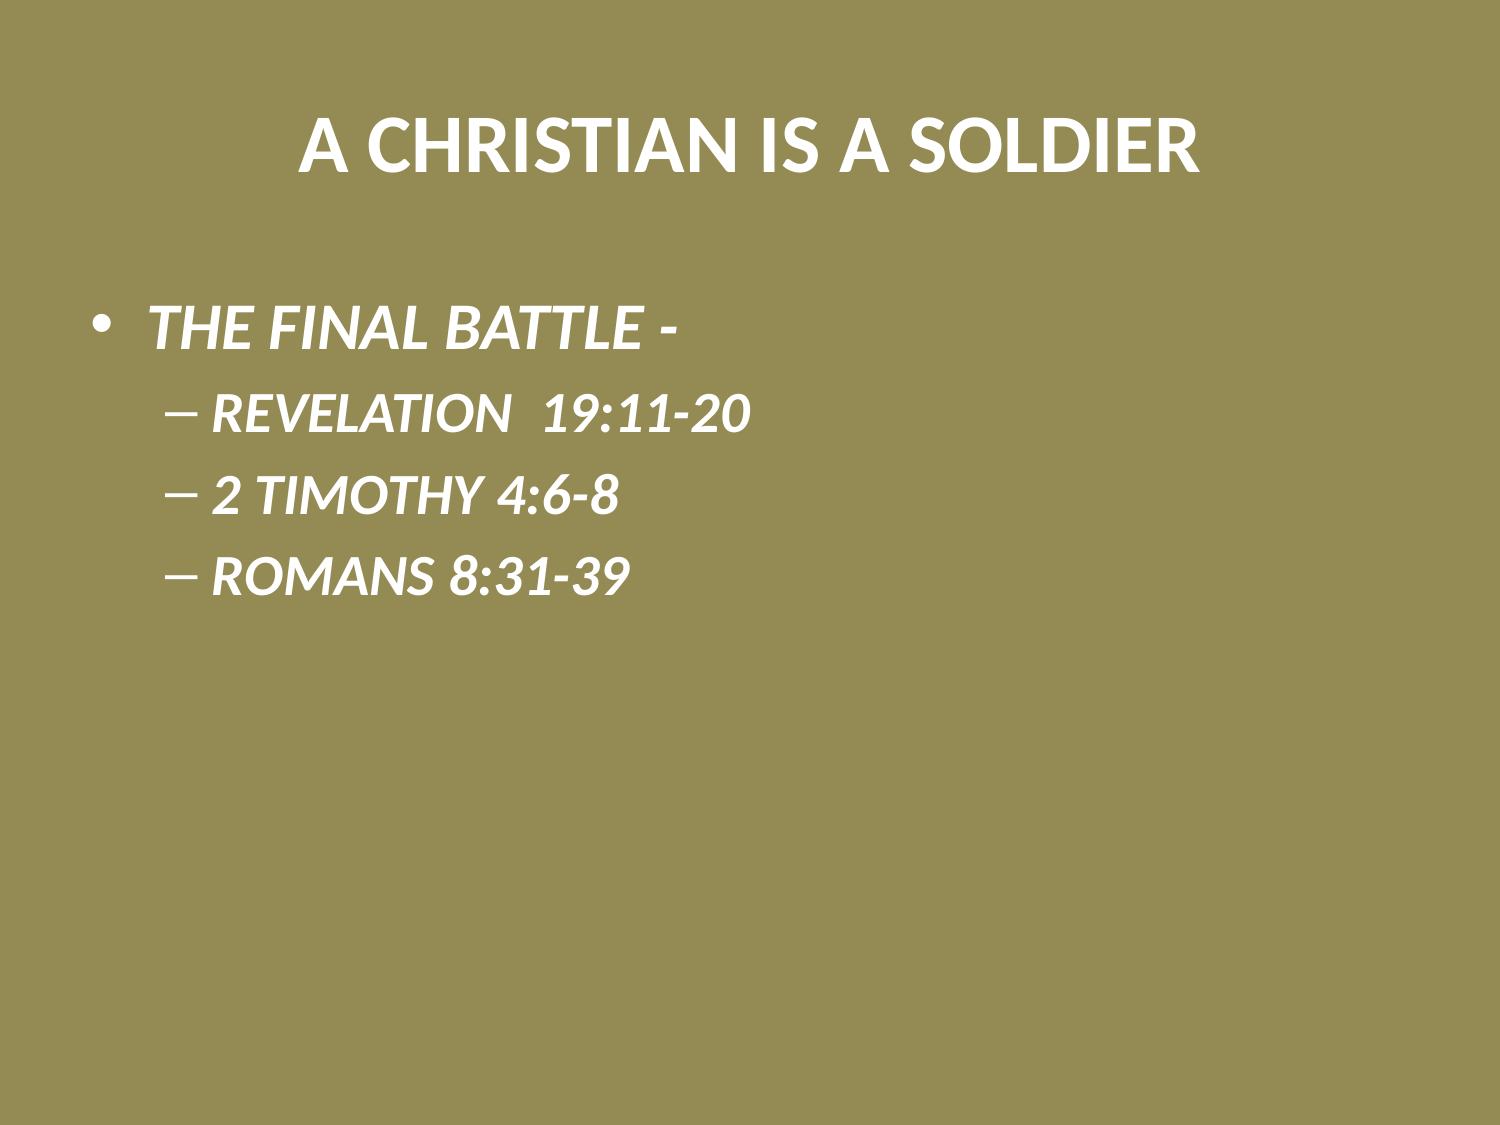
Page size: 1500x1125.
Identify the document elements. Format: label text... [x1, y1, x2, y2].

list THE FINAL BATTLE - REVELATION 19:11-20 2 TIMOTHY 4:6-8 ROMANS 8:31-39 [75, 275, 1425, 1125]
title A CHRISTIAN IS A SOLDIER [75, 45, 1425, 233]
